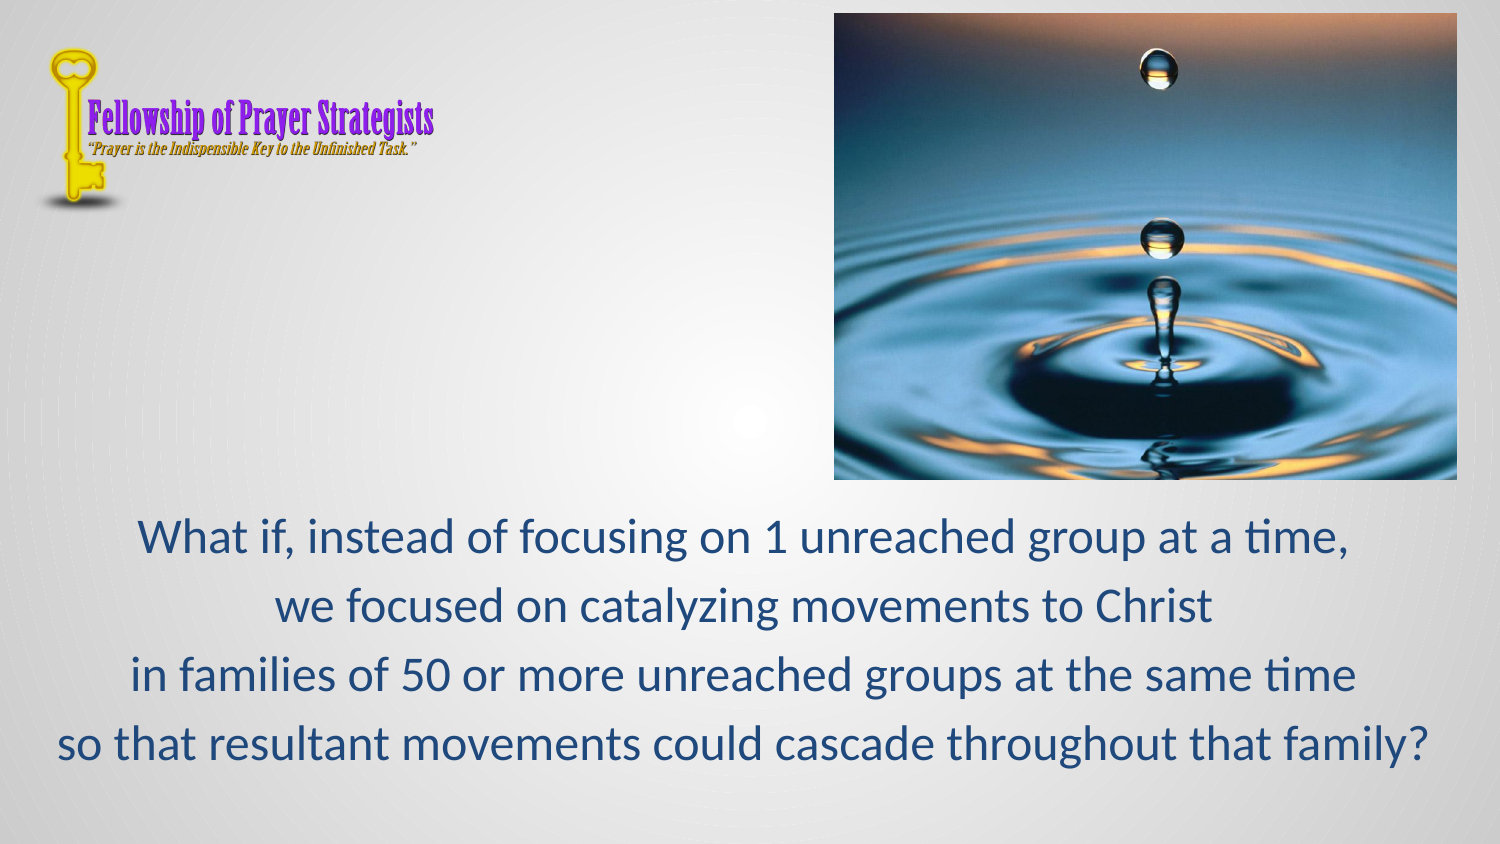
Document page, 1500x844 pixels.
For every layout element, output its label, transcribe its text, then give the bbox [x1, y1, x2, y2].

picture [0, 0, 472, 266]
picture [834, 13, 1457, 480]
list What if, instead of focusing on 1 unreached group at a time, we focused on catalyzing movements to Christ in families of 50 or more unreached groups at the same time so that resultant movements could cascade throughout that family? [14, 479, 1473, 808]
